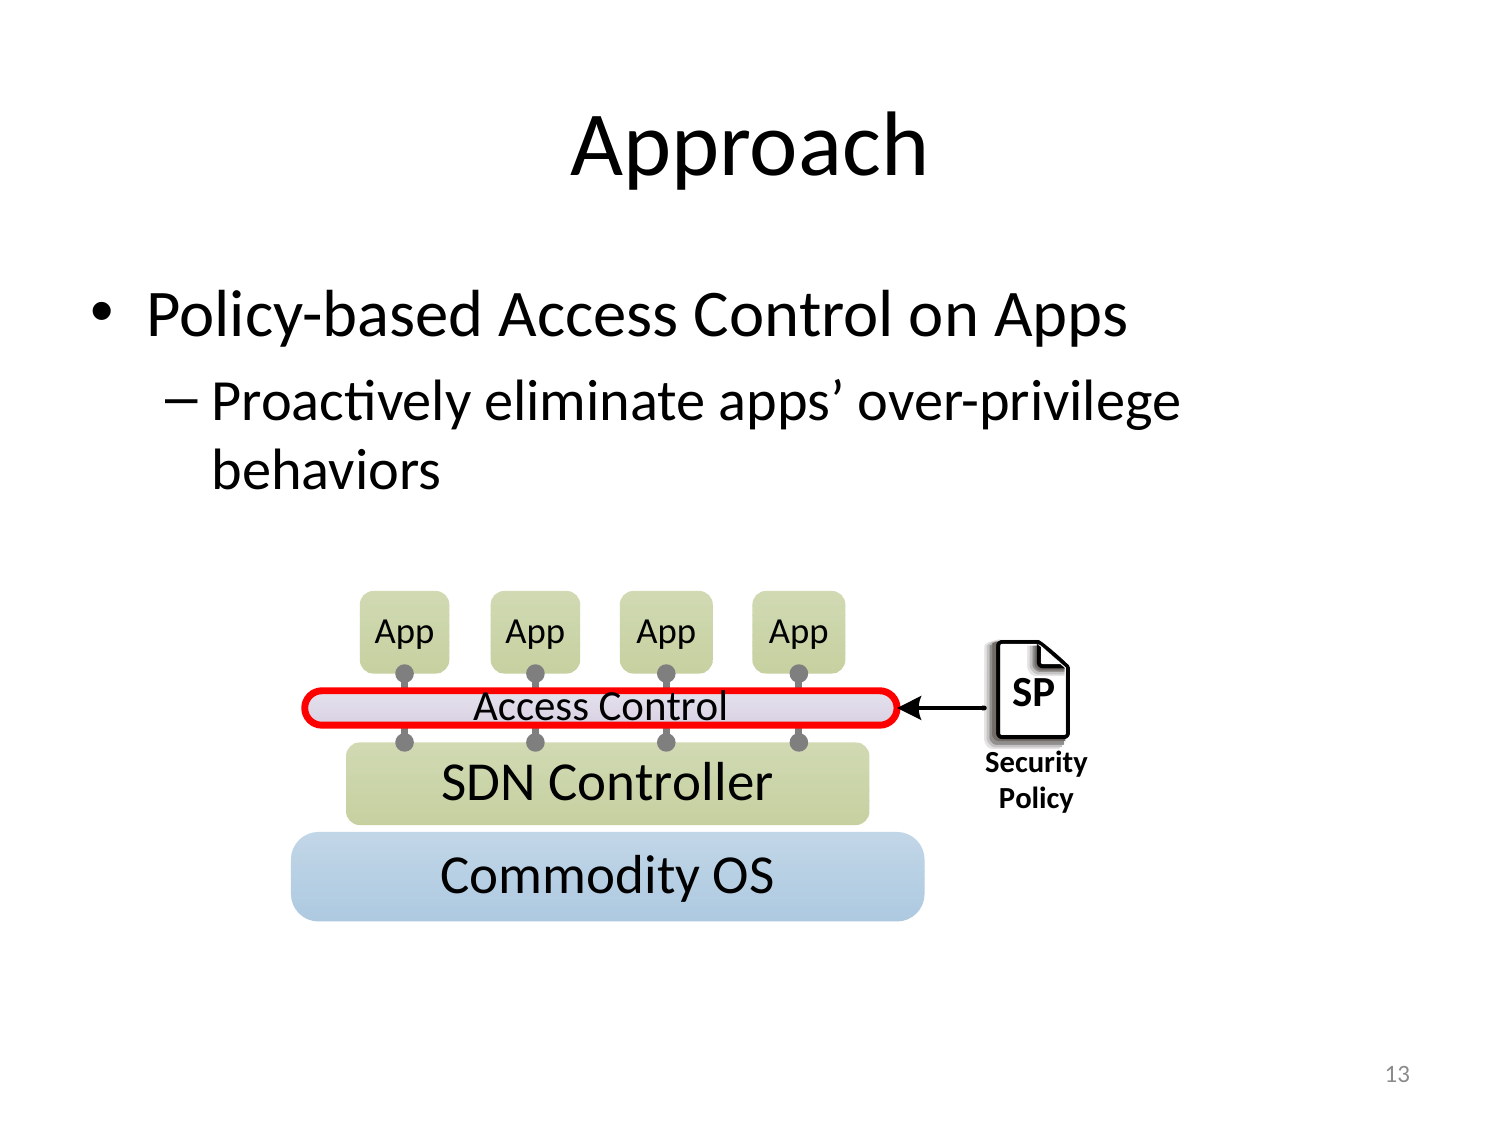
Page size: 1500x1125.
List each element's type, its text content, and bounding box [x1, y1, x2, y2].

list Policy-based Access Control on Apps Proactively eliminate apps’ over-privilege behaviors [75, 262, 1425, 1005]
picture [287, 587, 1092, 926]
title Approach [75, 45, 1425, 233]
slide_number 13 [1074, 1042, 1425, 1103]
